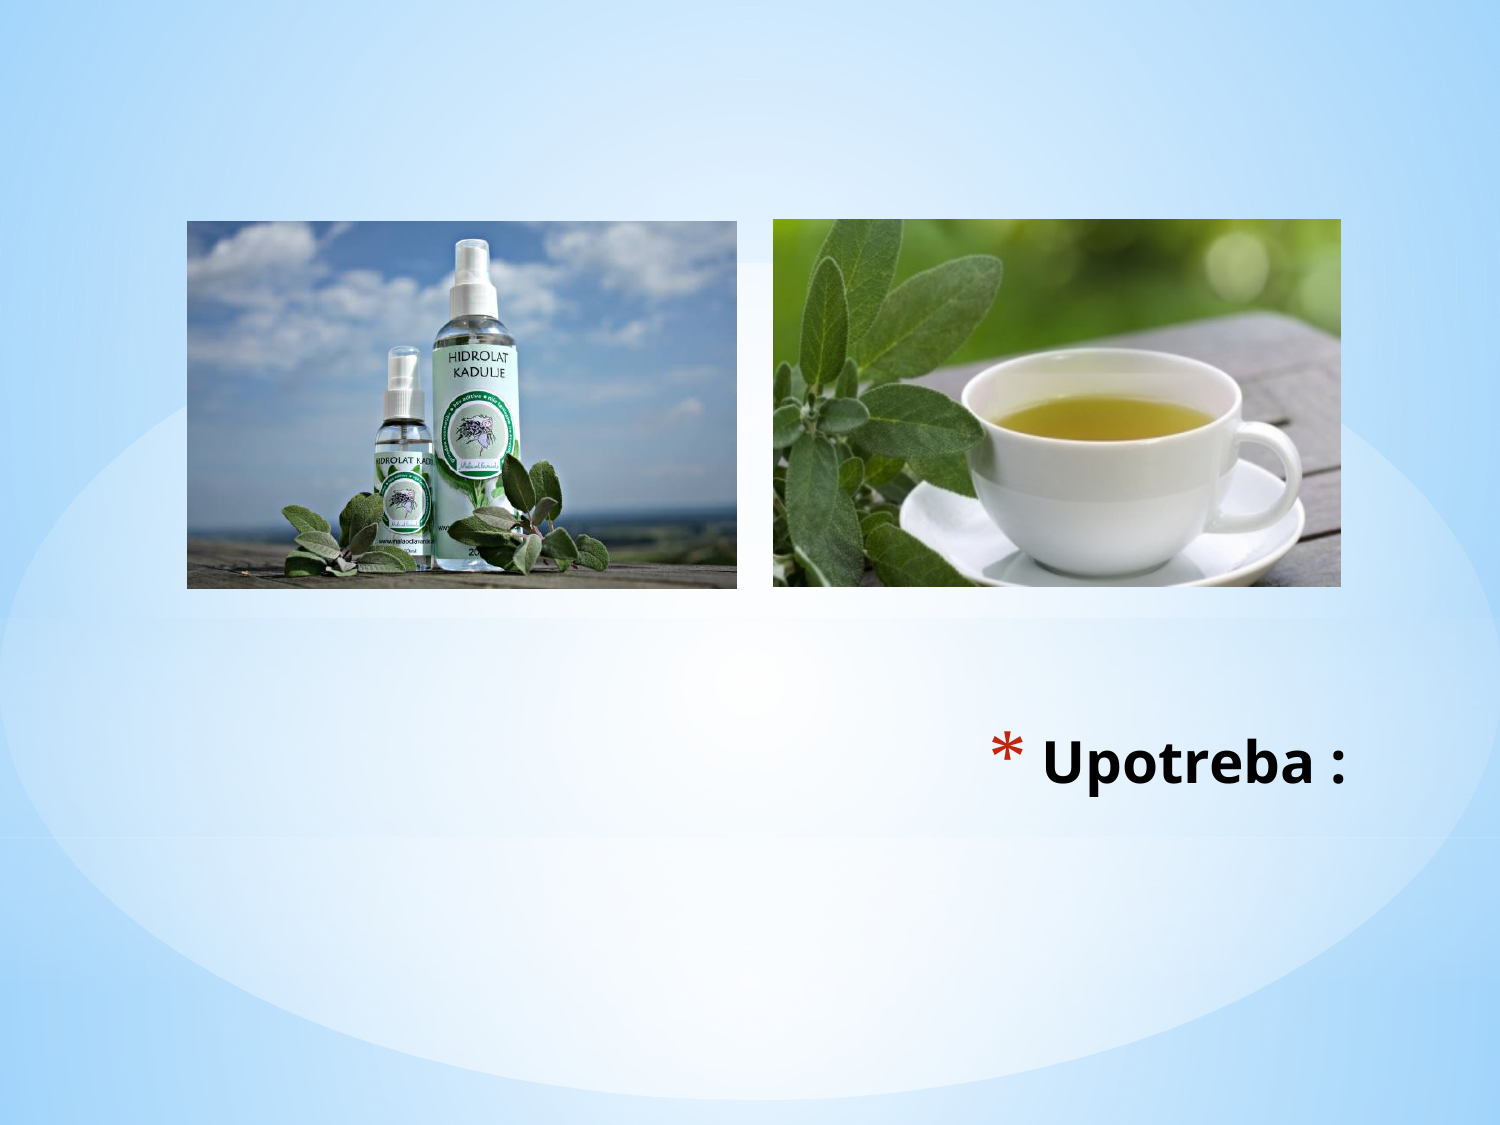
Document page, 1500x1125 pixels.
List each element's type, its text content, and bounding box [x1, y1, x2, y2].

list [773, 219, 1341, 587]
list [187, 221, 737, 589]
title Upotreba : [294, 717, 1363, 905]
